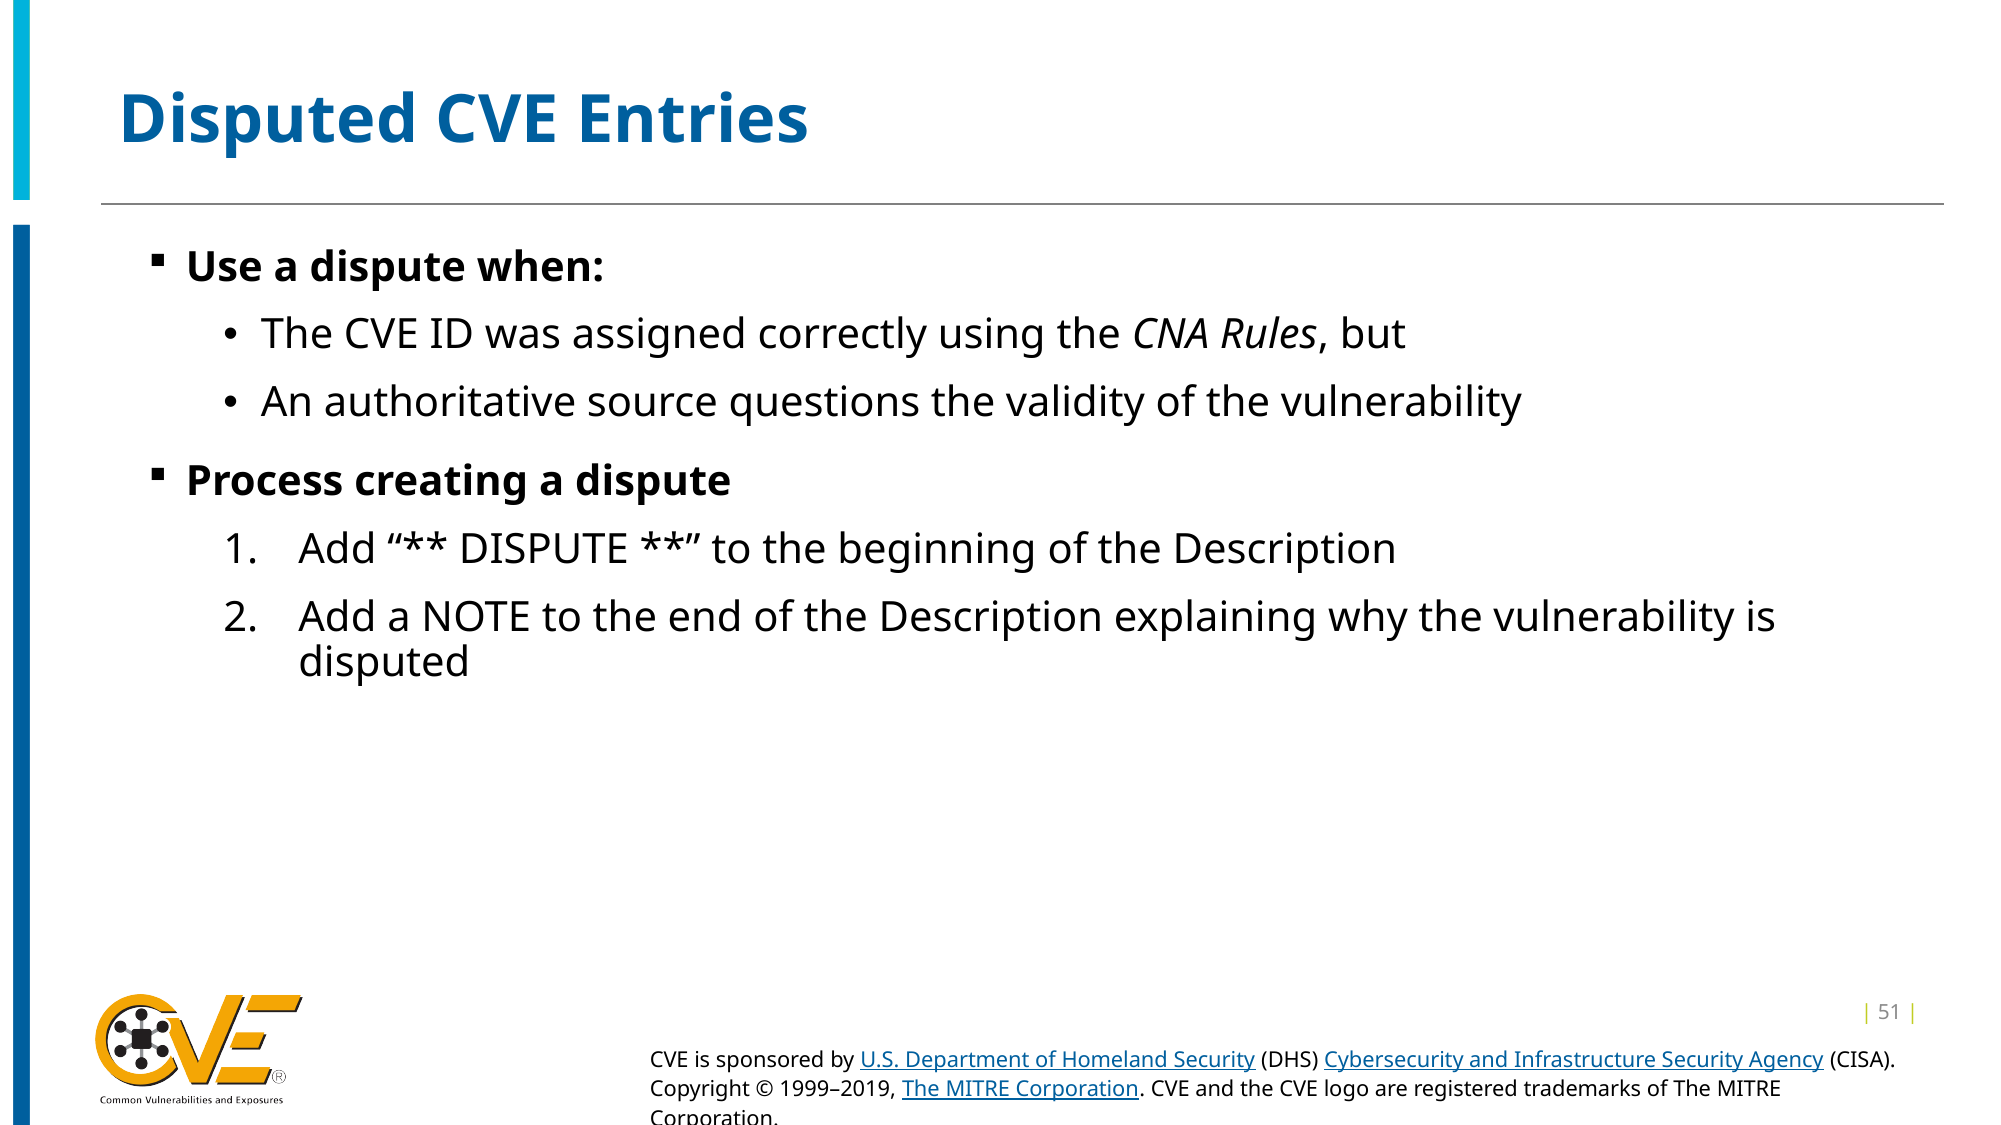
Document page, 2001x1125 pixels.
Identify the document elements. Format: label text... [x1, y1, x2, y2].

list Use a dispute when: The CVE ID was assigned correctly using the CNA Rules, but An authoritative source questions the validity of the vulnerability Process creating a dispute Add “** DISPUTE **” to the beginning of the Description Add a NOTE to the end of the Description explaining why the vulnerability is disputed [133, 237, 1934, 991]
picture [95, 994, 303, 1106]
title Disputed CVE Entries [103, 51, 1635, 194]
slide_number | 51 | [1824, 1004, 1934, 1035]
